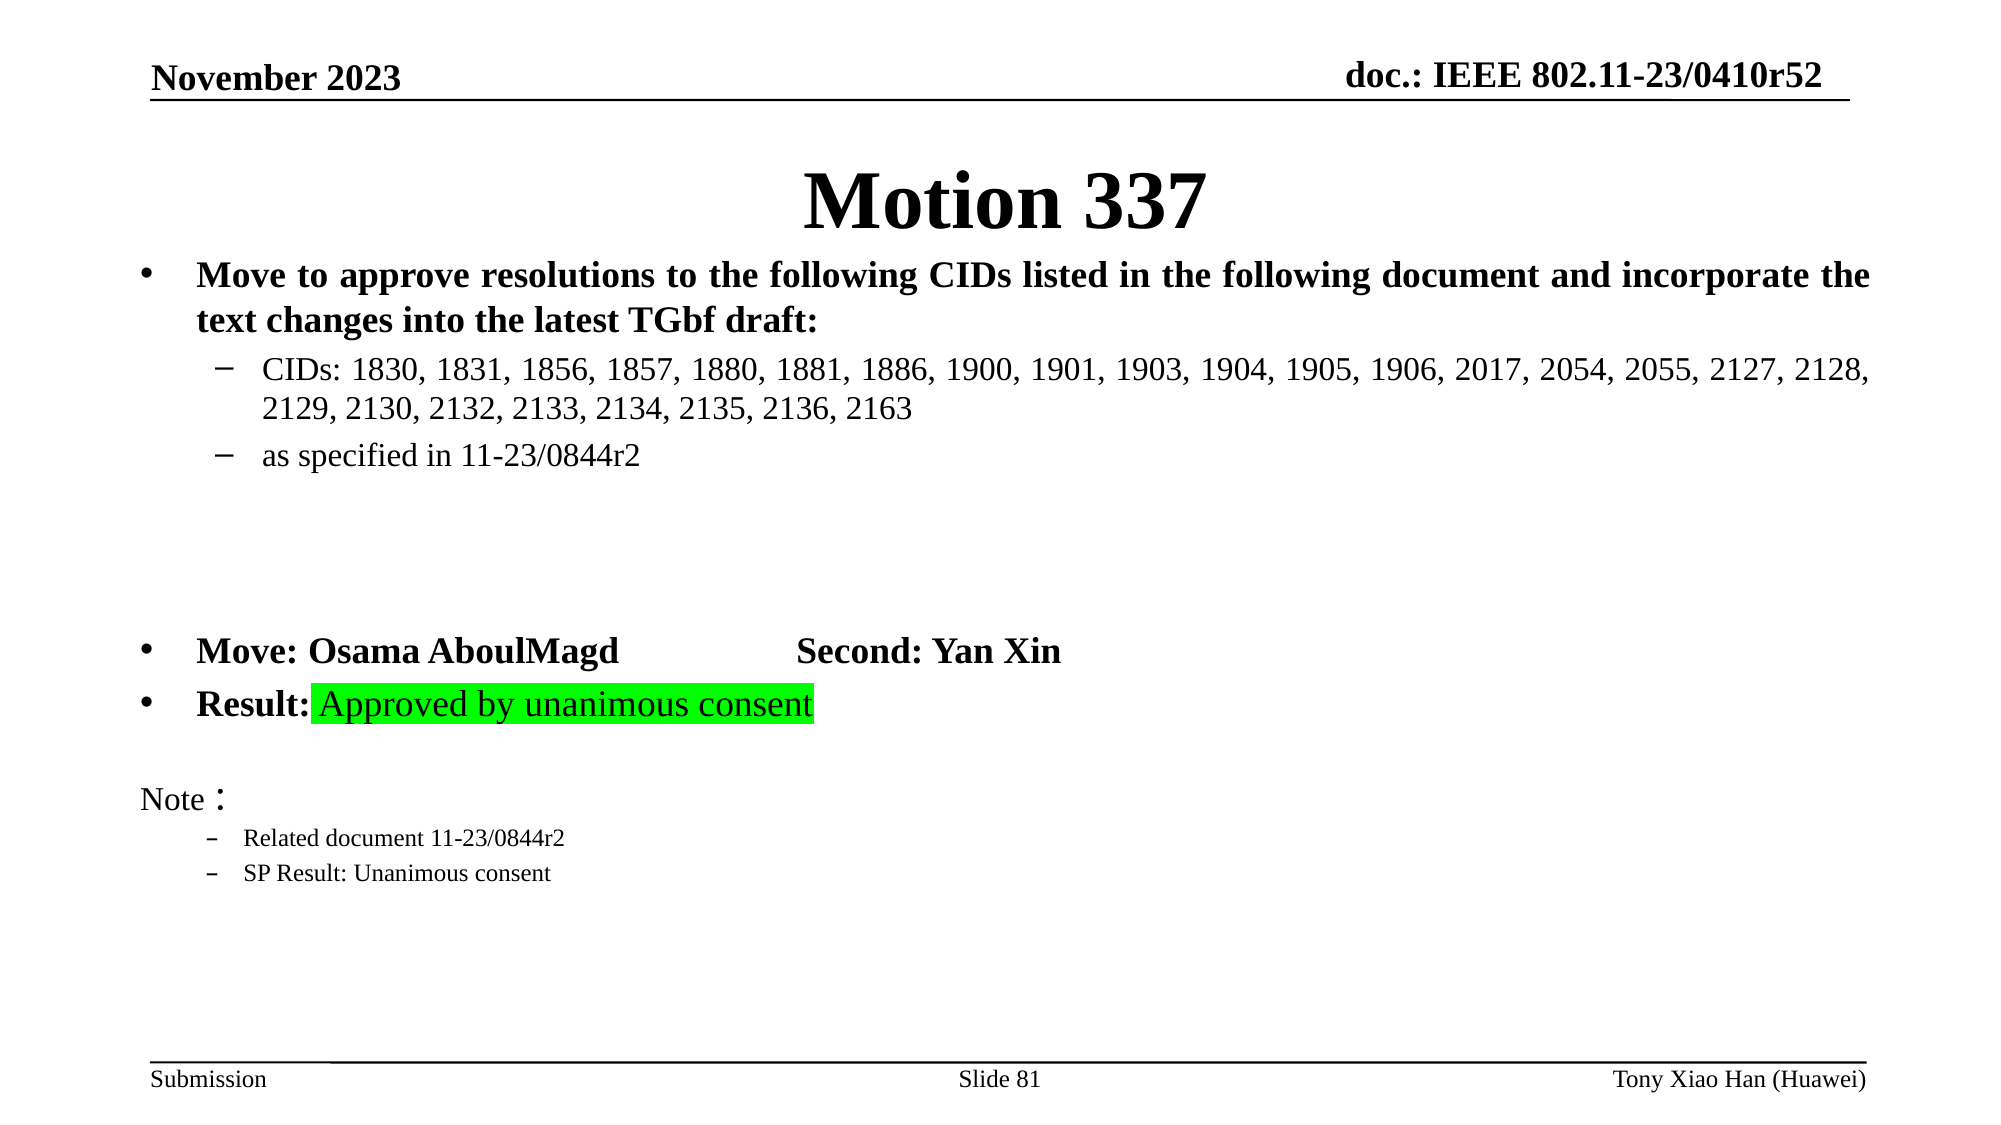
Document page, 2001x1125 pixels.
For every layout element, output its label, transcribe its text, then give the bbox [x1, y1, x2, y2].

text_box Motion 337 [368, 137, 1644, 212]
text_box Move to approve resolutions to the following CIDs listed in the following document and incorporate the text changes into the latest TGbf draft: CIDs: 1830, 1831, 1856, 1857, 1880, 1881, 1886, 1900, 1901, 1903, 1904, 1905, 1906, 2017, 2054, 2055, 2127, 2128, 2129, 2130, 2132, 2133, 2134, 2135, 2136, 2163 as specified in 11-23/0844r2 Move: Osama AboulMagd Second: Yan Xin Result: Approved by unanimous consent Note： Related document 11-23/0844r2 SP Result: Unanimous consent [125, 212, 1888, 900]
